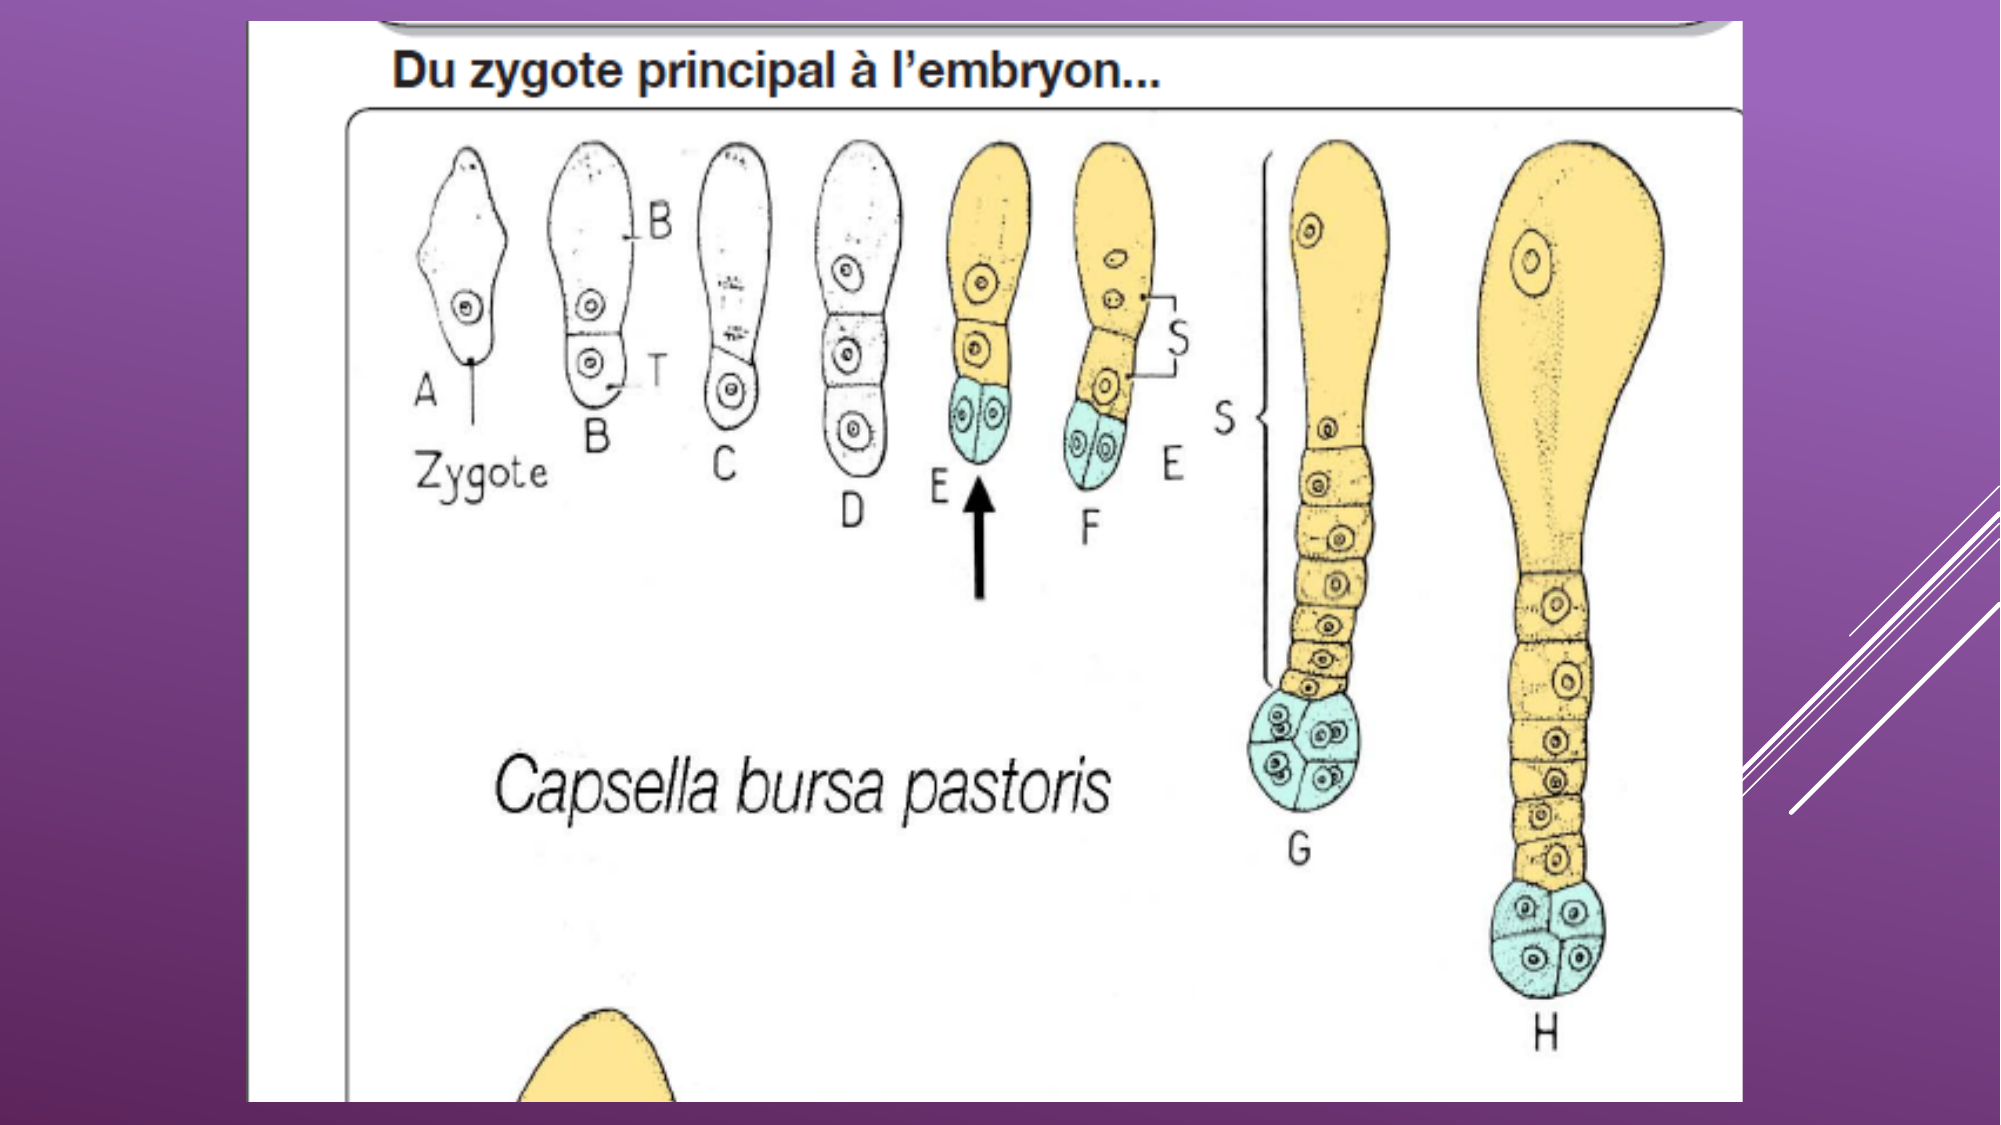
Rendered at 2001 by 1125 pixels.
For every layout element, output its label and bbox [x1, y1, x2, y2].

picture [245, 21, 1743, 1102]
